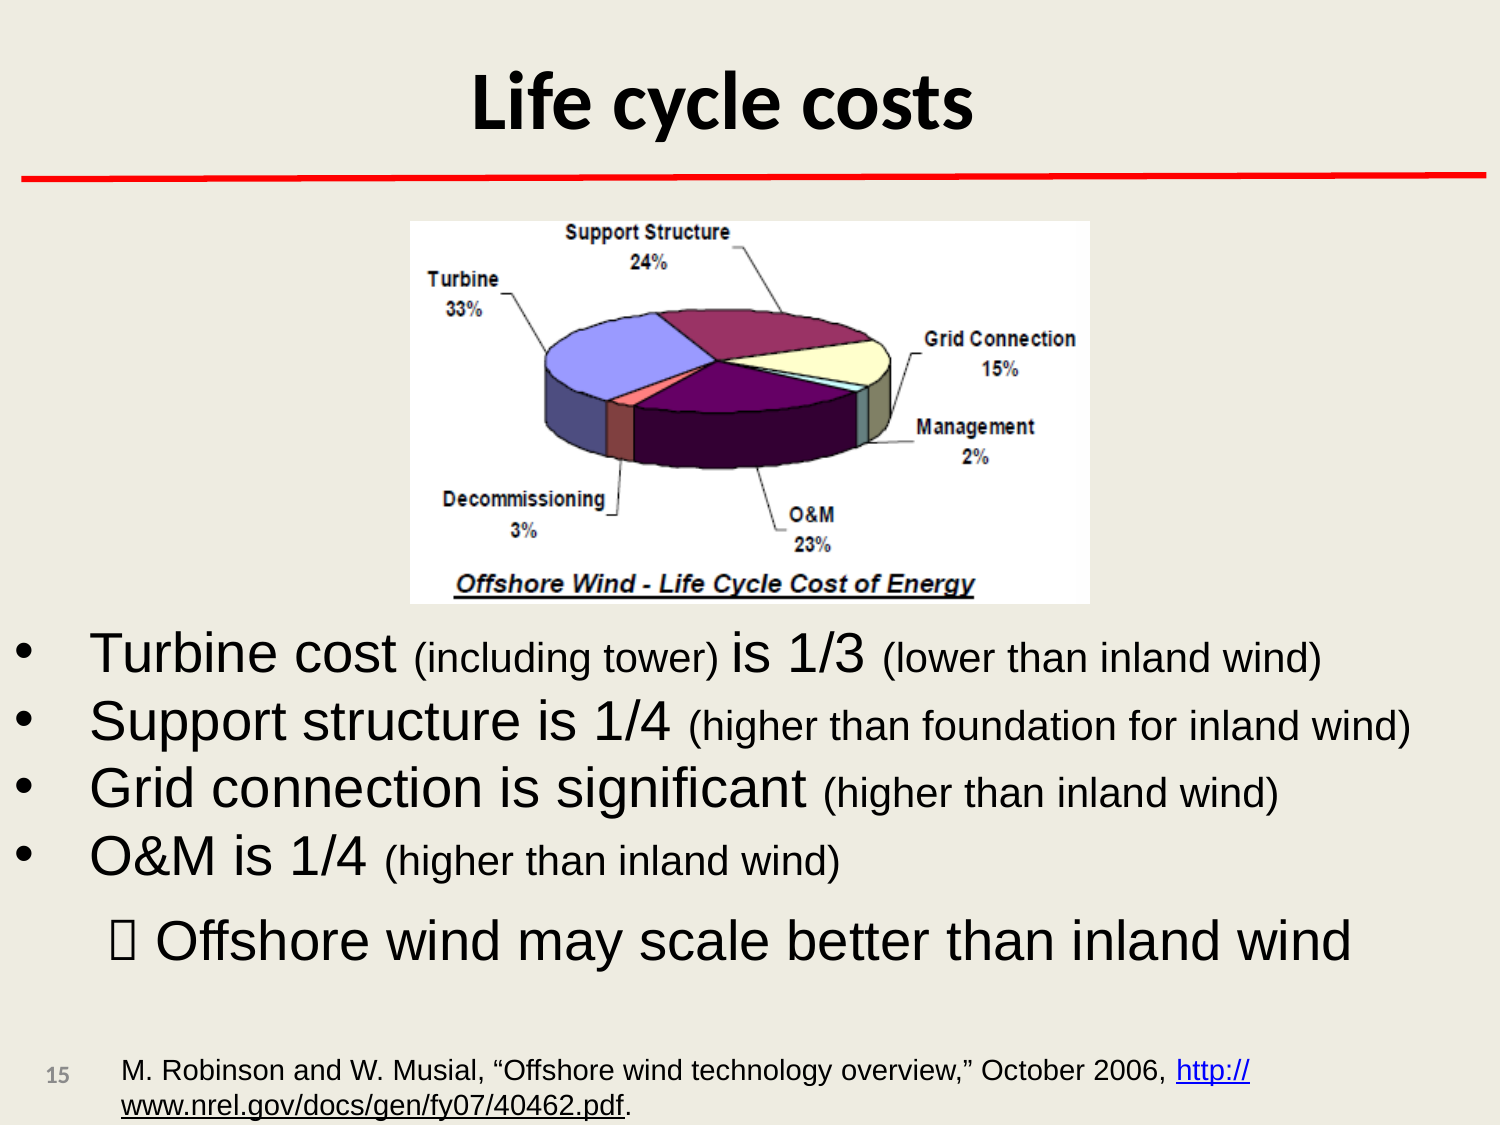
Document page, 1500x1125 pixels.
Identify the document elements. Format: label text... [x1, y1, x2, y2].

text_box Turbine cost (including tower) is 1/3 (lower than inland wind) Support structure is 1/4 (higher than foundation for inland wind) Grid connection is significant (higher than inland wind) O&M is 1/4 (higher than inland wind) [0, 609, 1500, 895]
slide_number 15 [10, 1046, 86, 1101]
text_box M. Robinson and W. Musial, “Offshore wind technology overview,” October 2006, http://www.nrel.gov/docs/gen/fy07/40462.pdf. [106, 1043, 1478, 1125]
text_box  Offshore wind may scale better than inland wind [91, 897, 1461, 980]
picture [409, 221, 1091, 604]
text_box Life cycle costs [22, 38, 1425, 154]
